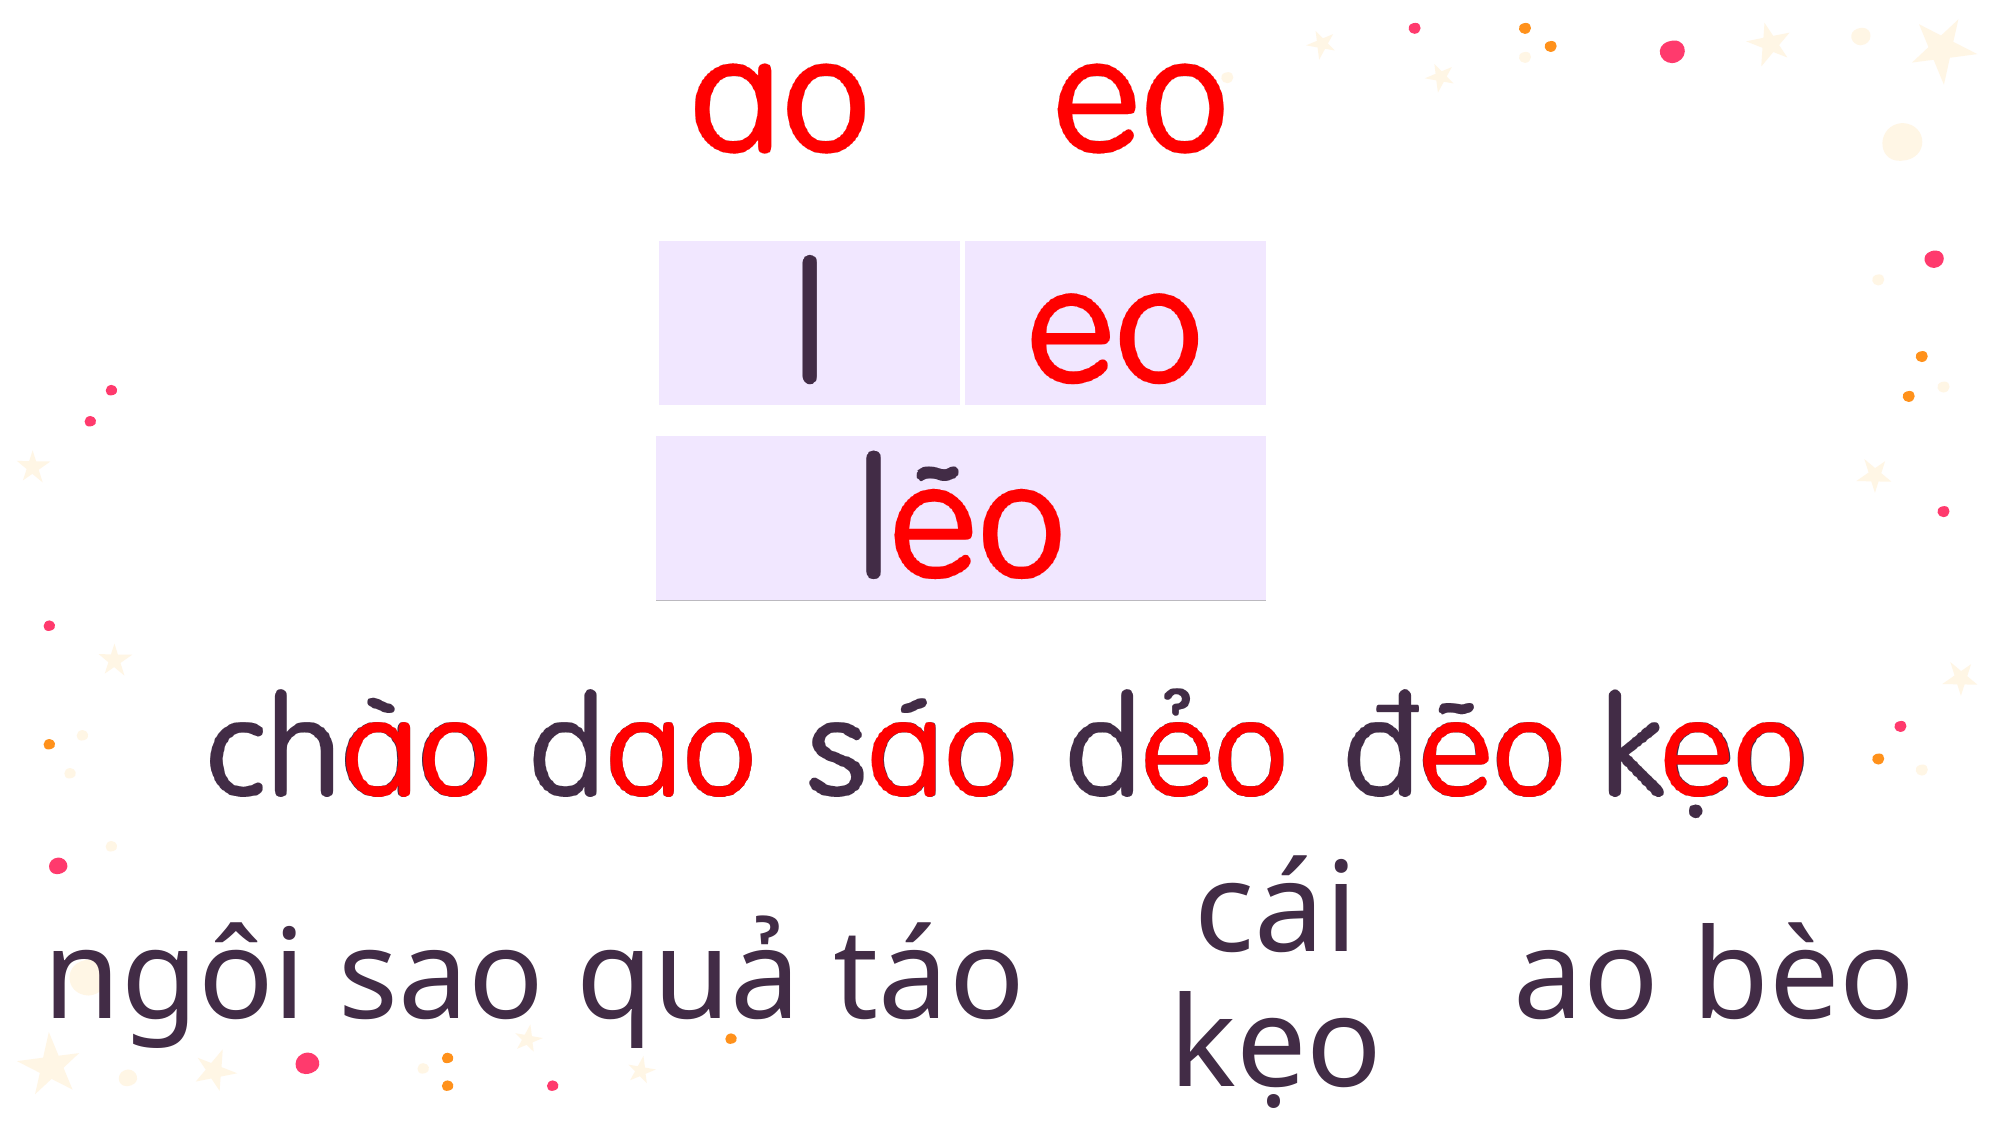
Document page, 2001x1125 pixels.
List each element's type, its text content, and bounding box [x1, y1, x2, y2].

picture [80, 0, 1890, 907]
text_box ngôi sao [27, 924, 548, 1033]
text_box ao bèo [1462, 906, 1967, 1050]
text_box cái kẹo [1067, 918, 1462, 1050]
text_box quả táo [548, 918, 1053, 1050]
